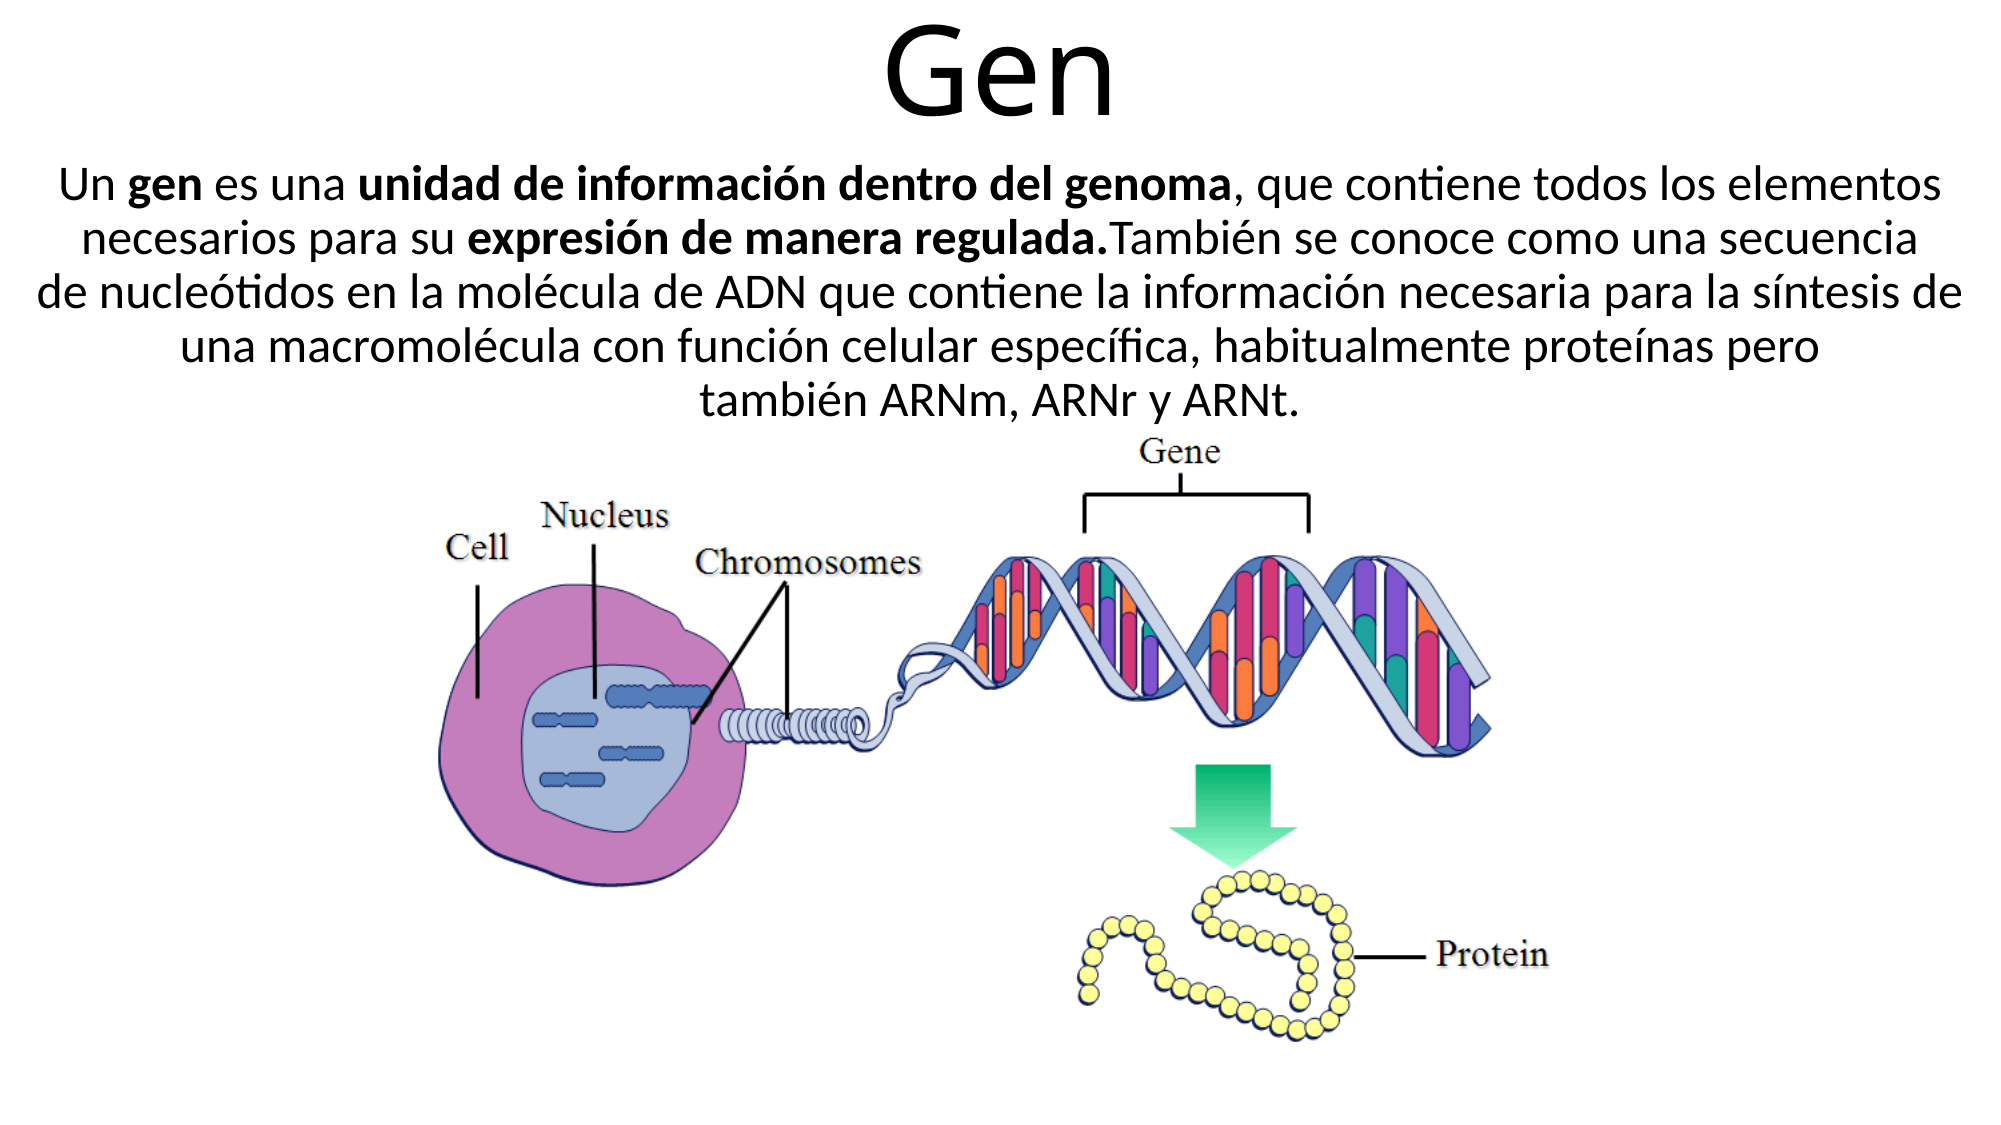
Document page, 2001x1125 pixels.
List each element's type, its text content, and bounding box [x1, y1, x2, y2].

picture [421, 414, 1579, 1054]
subtitle Un gen es una unidad de información dentro del genoma, que contiene todos los elementos necesarios para su expresión de manera regulada.También se conoce como una secuencia de nucleótidos en la molécula de ADN que contiene la información necesaria para la síntesis de una macromolécula con función celular específica, habitualmente proteínas pero también ARNm, ARNr y ARNt. [0, 149, 2000, 560]
title Gen [249, 0, 1750, 149]
